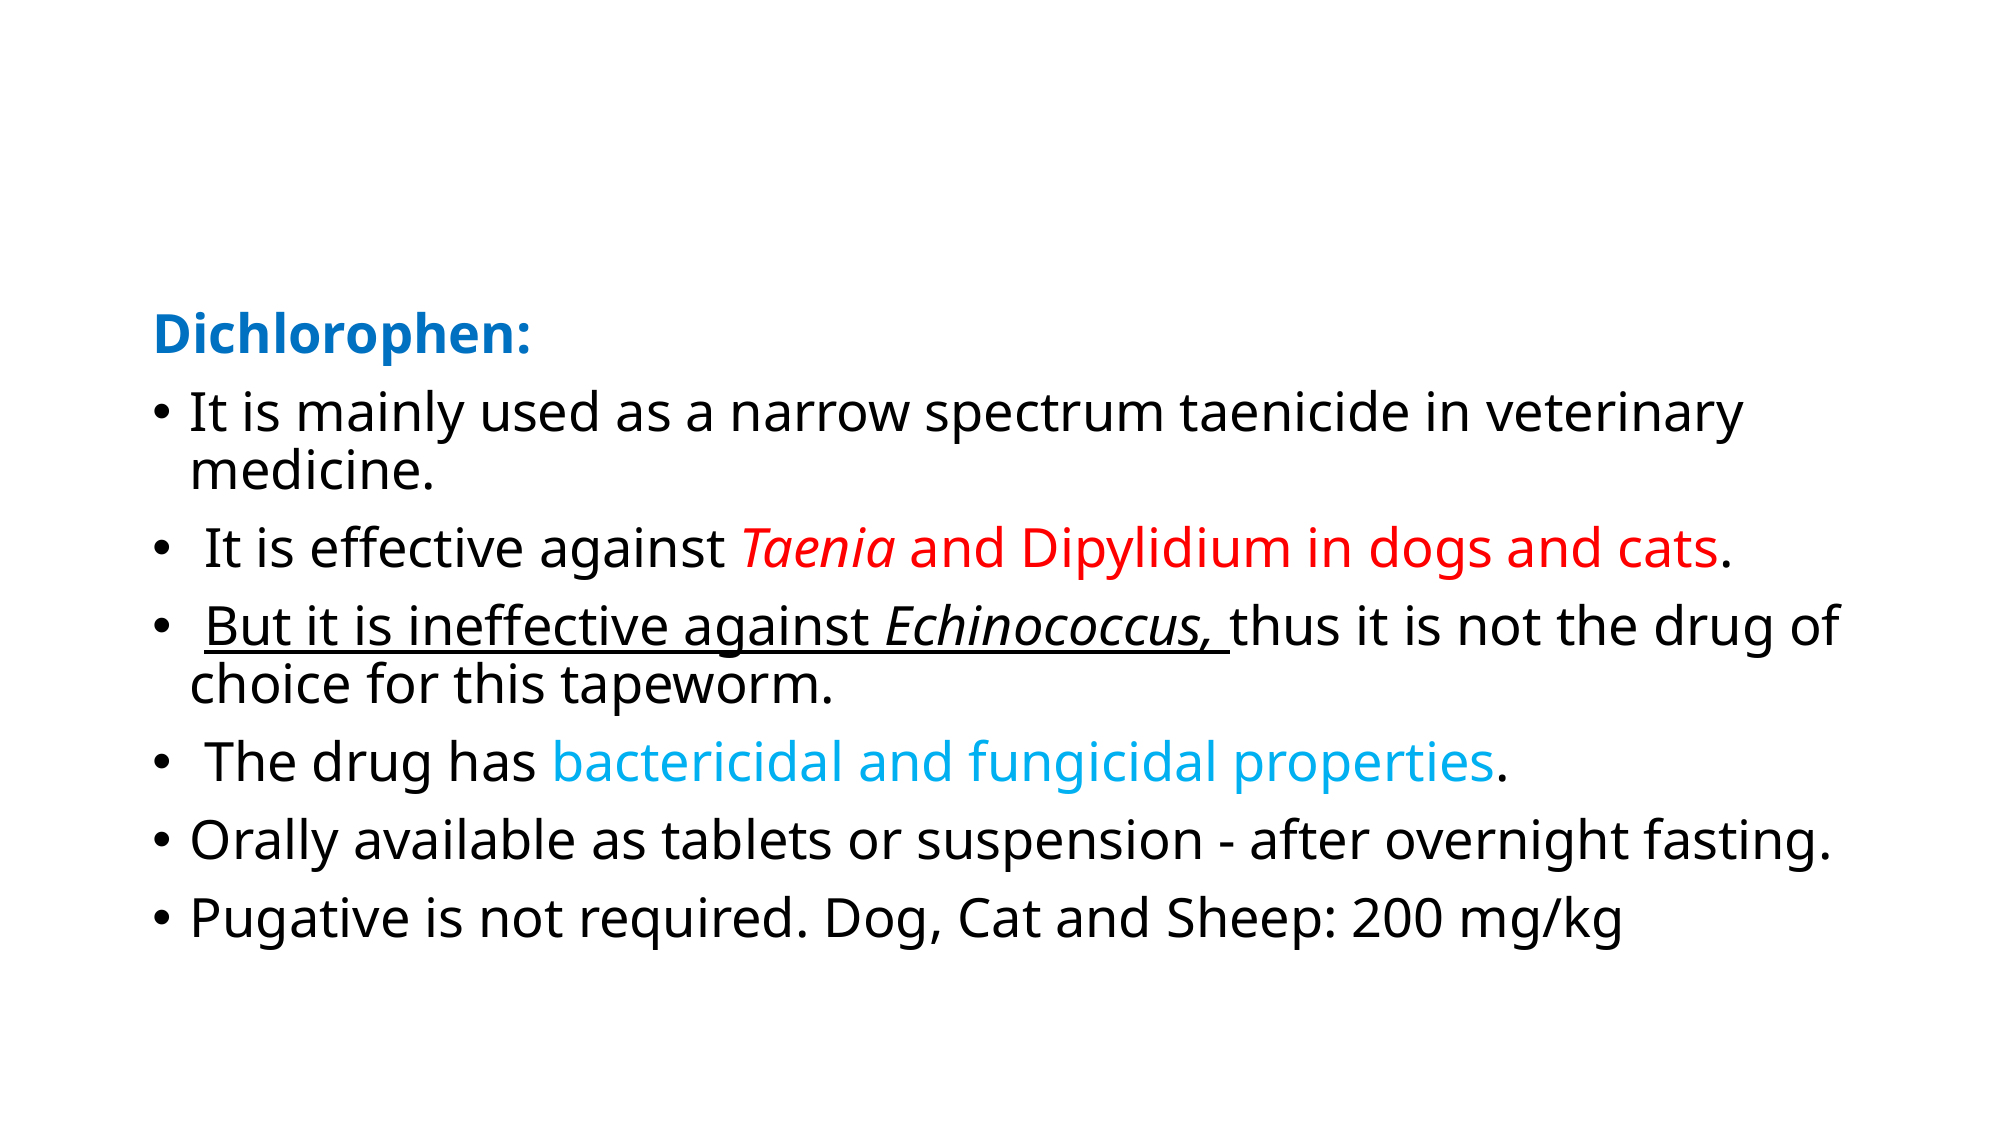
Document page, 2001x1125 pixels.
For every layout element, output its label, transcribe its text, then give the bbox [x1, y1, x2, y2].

list Dichlorophen: It is mainly used as a narrow spectrum taenicide in veterinary medicine. It is effective against Taenia and Dipylidium in dogs and cats. But it is ineffective against Echinococcus, thus it is not the drug of choice for this tapeworm. The drug has bactericidal and fungicidal properties. Orally available as tablets or suspension - after overnight fasting. Pugative is not required. Dog, Cat and Sheep: 200 mg/kg [137, 299, 1863, 1014]
